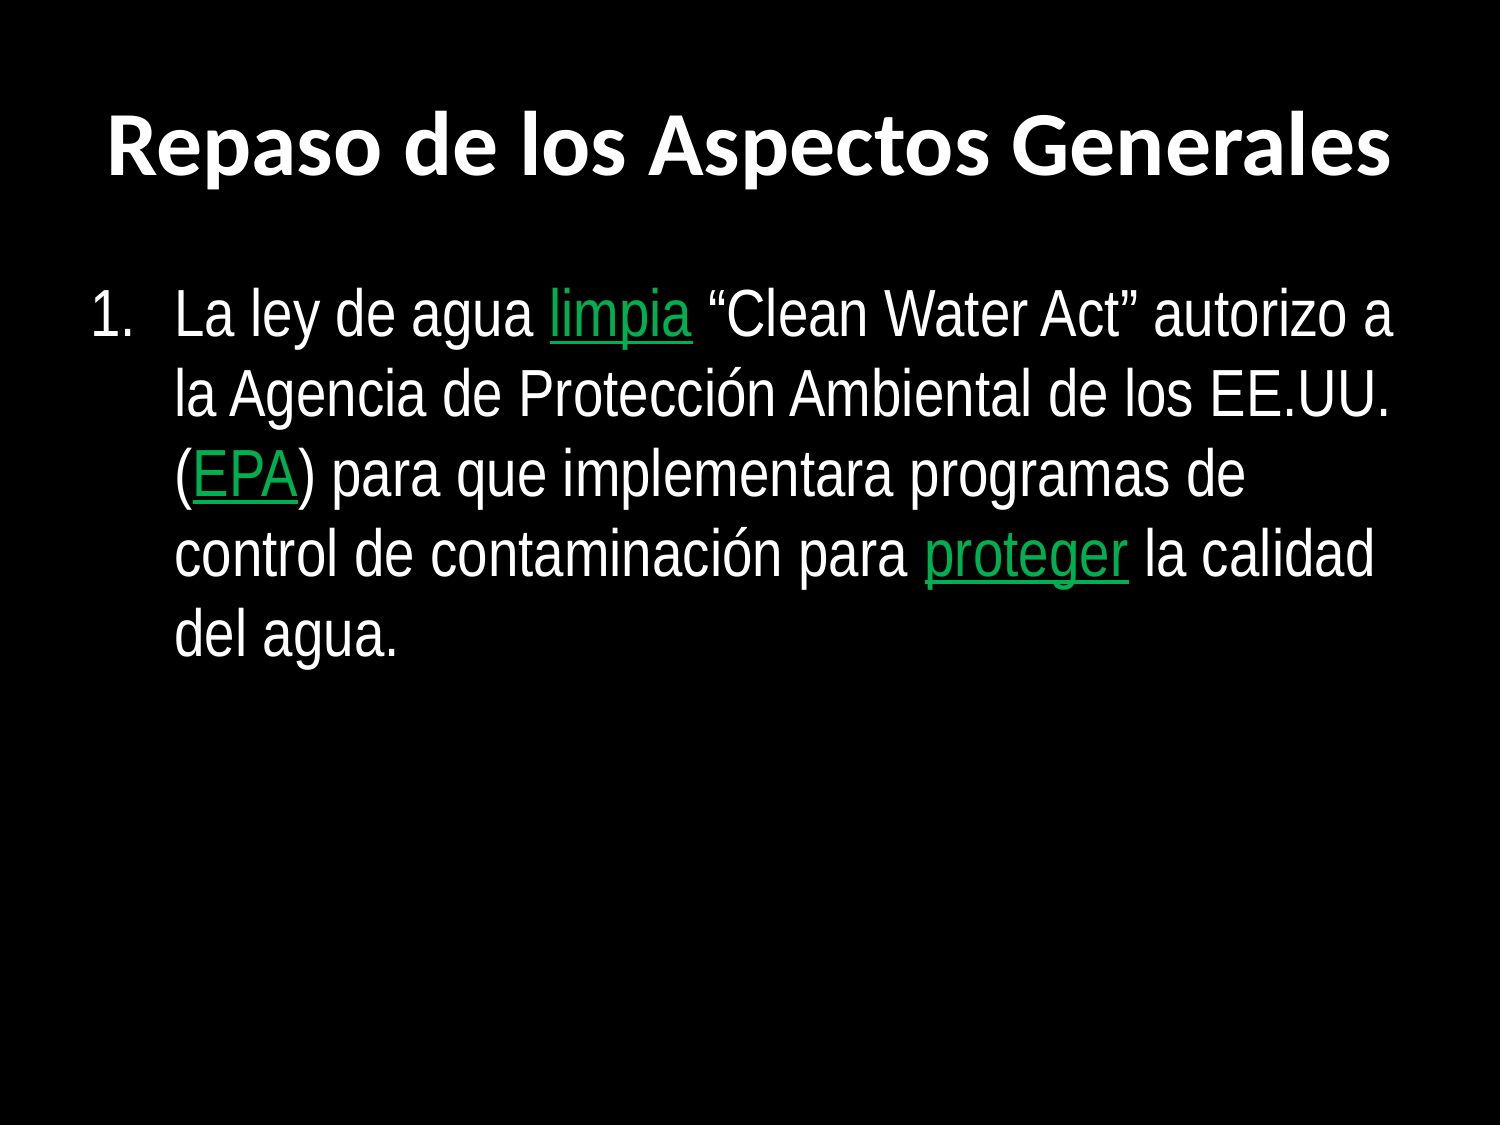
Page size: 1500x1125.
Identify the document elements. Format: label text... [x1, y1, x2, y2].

title Repaso de los Aspectos Generales [75, 45, 1425, 233]
list La ley de agua limpia “Clean Water Act” autorizo a la Agencia de Protección Ambiental de los EE.UU. (EPA) para que implementara programas de control de contaminación para proteger la calidad del agua. [75, 262, 1425, 1005]
